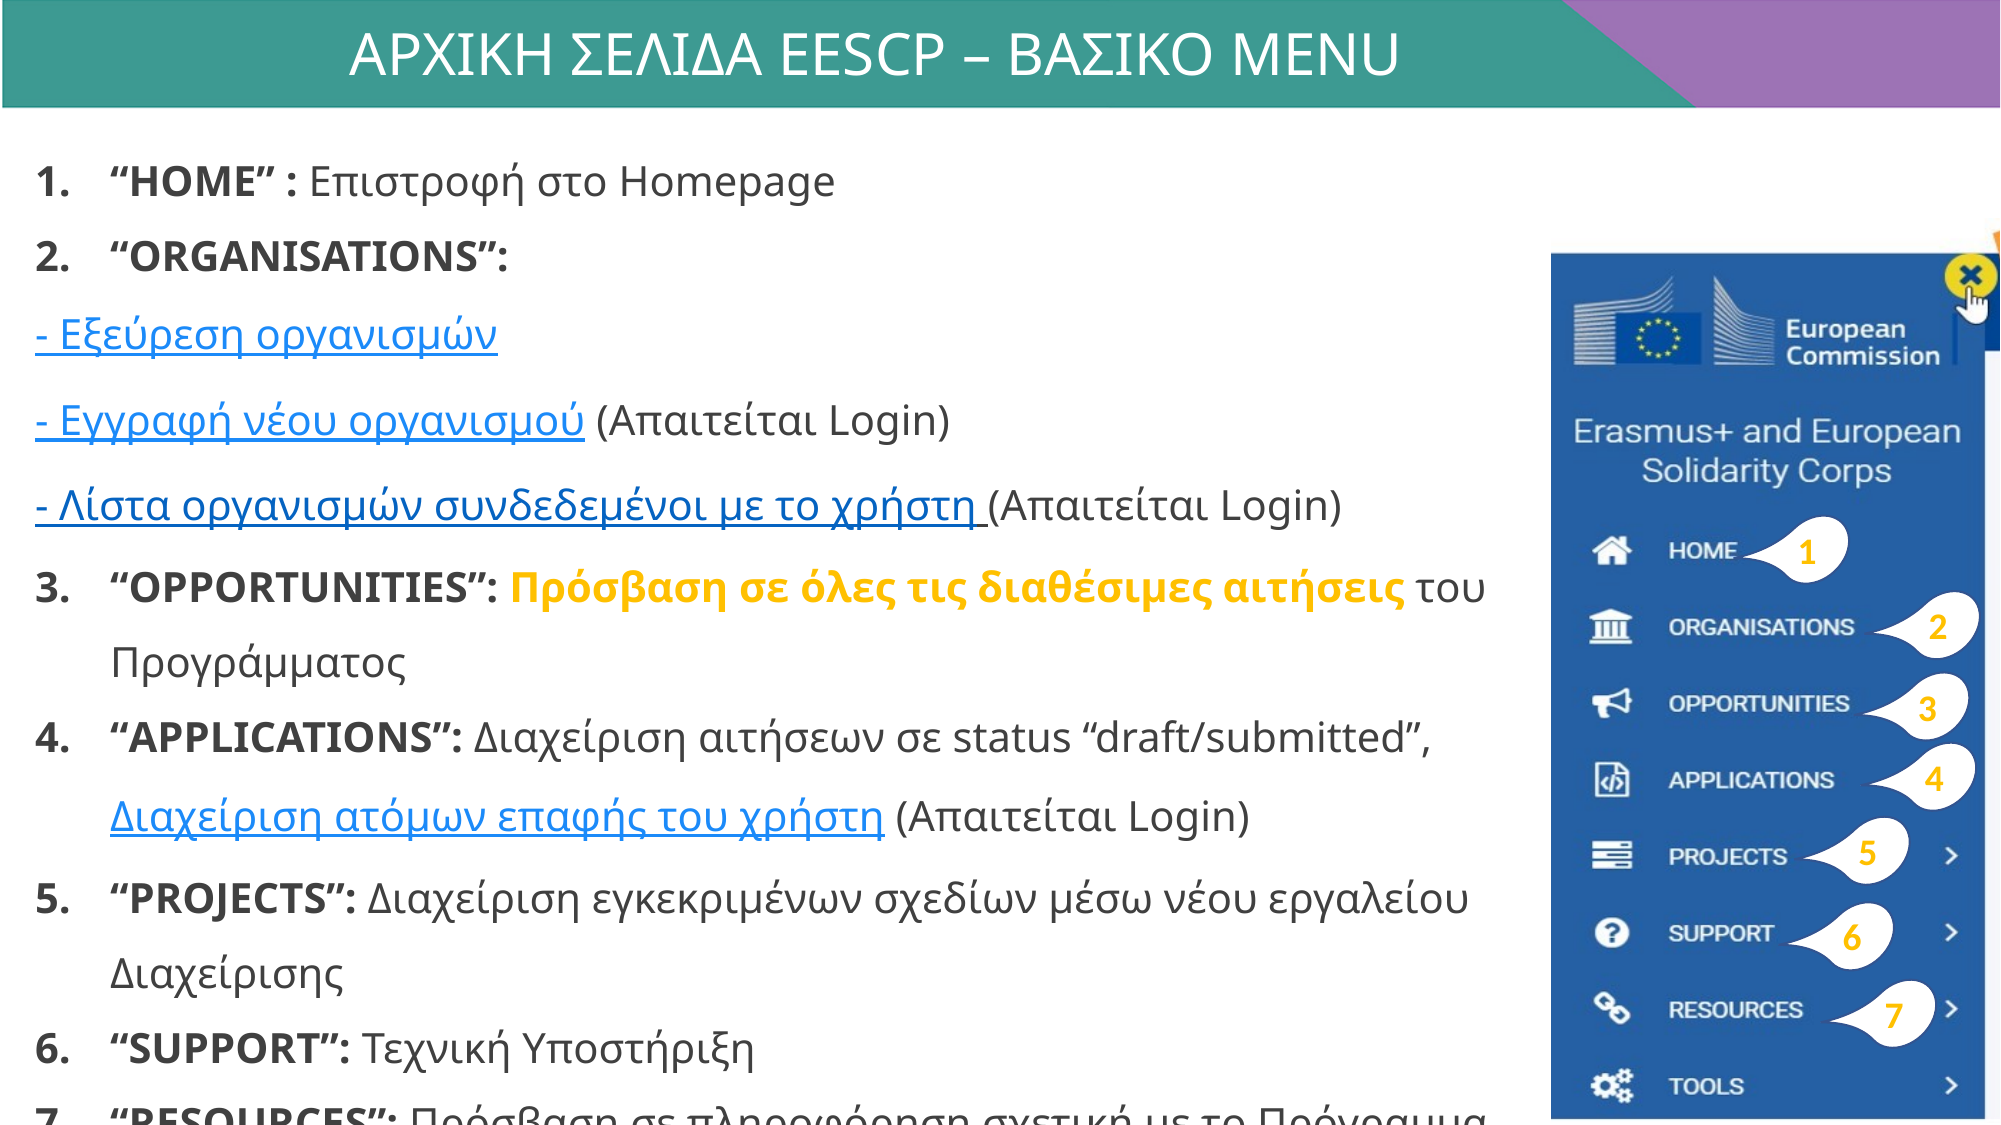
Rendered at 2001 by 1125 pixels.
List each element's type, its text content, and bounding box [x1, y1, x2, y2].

text_box AΡXIKH ΣΕΛΙΔΑ EESCP – ΒΑΣΙΚΟ MENU [0, 9, 1753, 95]
picture [0, 0, 2001, 1125]
text_box “HOME” : Επιστροφή στο Homepage “ORGANISATIONS”: - Εξεύρεση οργανισμών - Εγγραφή νέου οργανισμού (Απαιτείται Login) - Λίστα οργανισμών συνδεδεμένοι με το χρήστη (Απαιτείται Login) “OPPORTUNITIES”: Πρόσβαση σε όλες τις διαθέσιμες αιτήσεις του Προγράμματος “APPLICATIONS”: Διαχείριση αιτήσεων σε status “draft/submitted”, Διαχείριση ατόμων επαφής του χρήστη (Απαιτείται Login) “PROJECTS”: Διαχείριση εγκεκριμένων σχεδίων μέσω νέου εργαλείου Διαχείρισης “SUPPORT”: Τεχνική Υποστήριξη “RESOURCES”: Πρόσβαση σε πληροφόρηση σχετική με το Πρόγραμμα [20, 122, 1599, 1125]
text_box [1551, 218, 2000, 1123]
